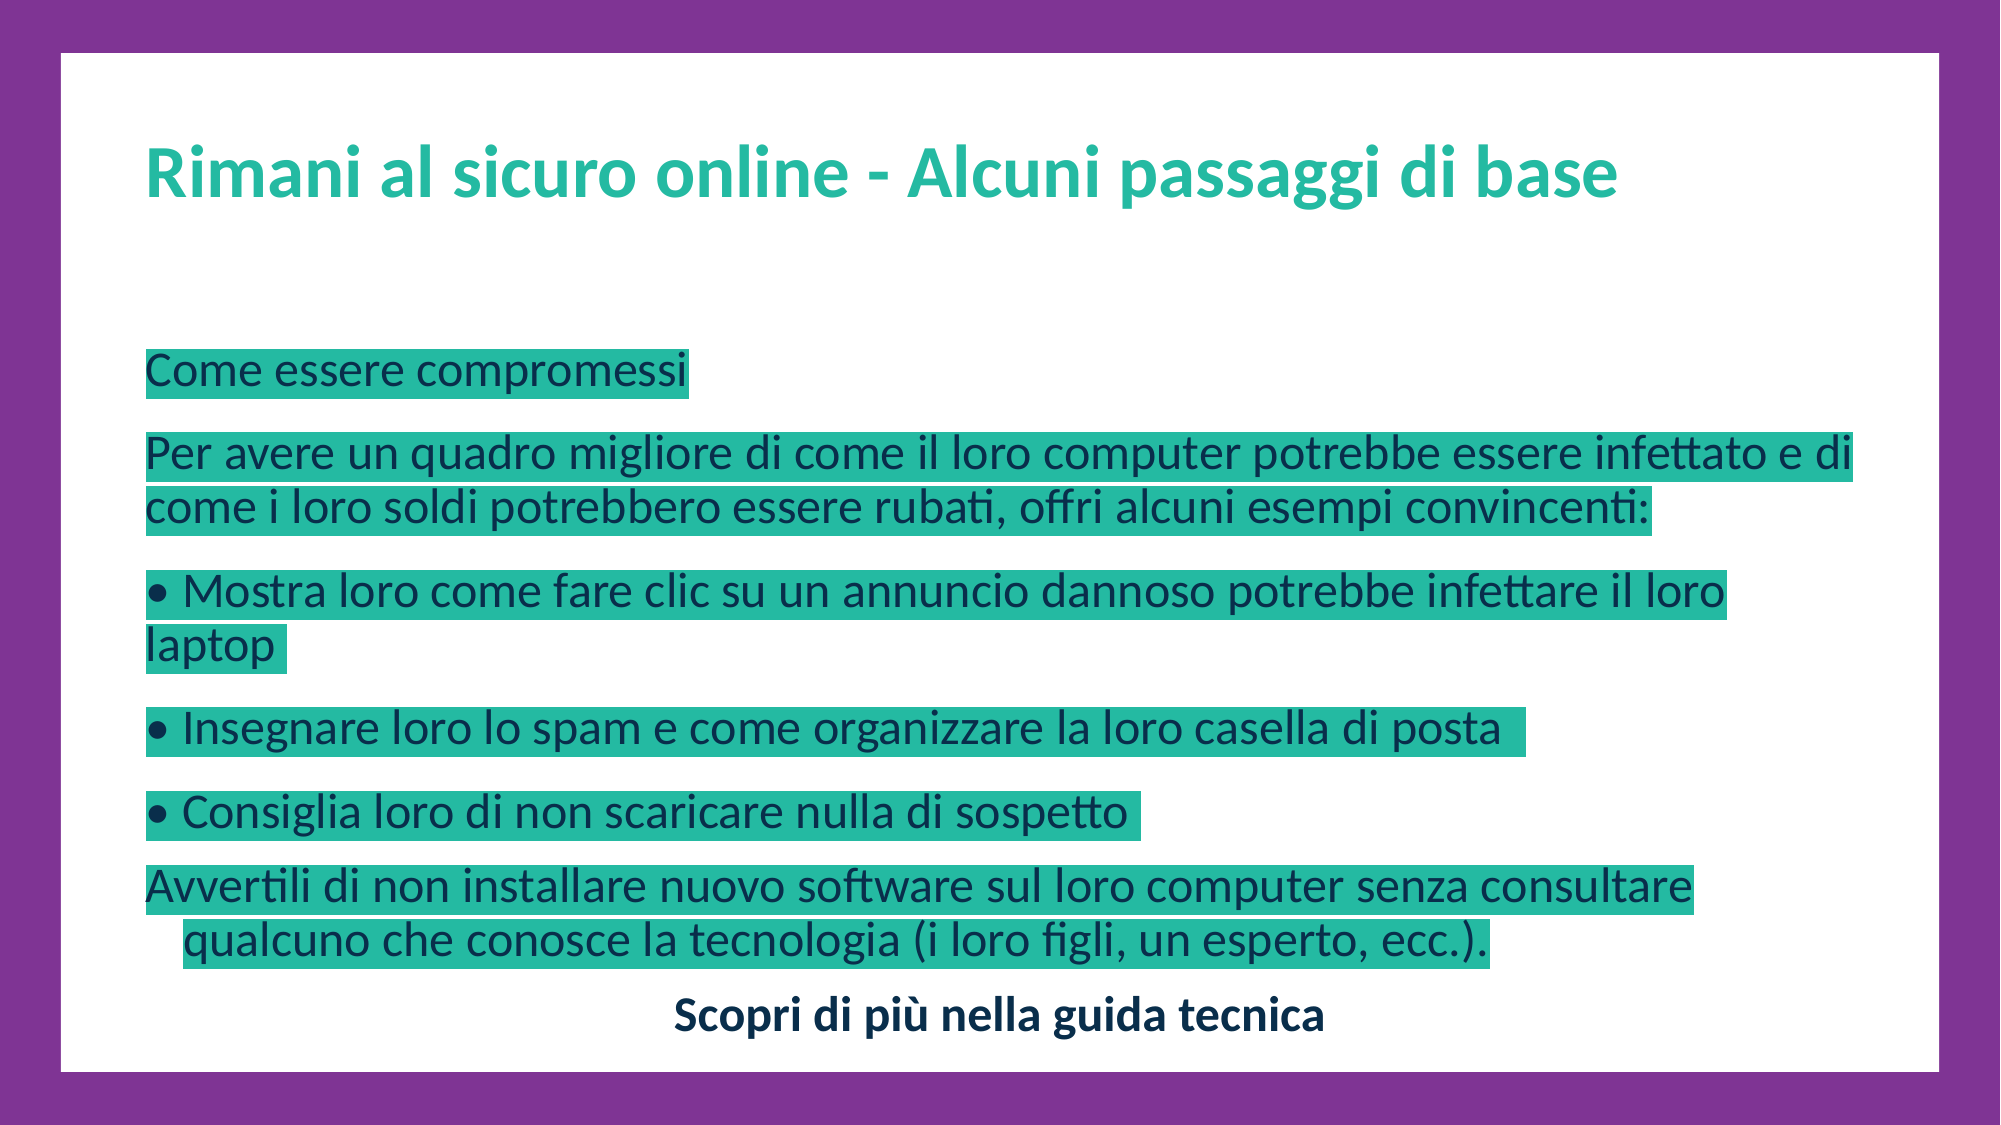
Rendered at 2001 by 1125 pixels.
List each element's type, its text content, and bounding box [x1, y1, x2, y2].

list Come essere compromessi Per avere un quadro migliore di come il loro computer potrebbe essere infettato e di come i loro soldi potrebbero essere rubati, offri alcuni esempi convincenti: • Mostra loro come fare clic su un annuncio dannoso potrebbe infettare il loro laptop • Insegnare loro lo spam e come organizzare la loro casella di posta • Consiglia loro di non scaricare nulla di sospetto Avvertili di non installare nuovo software sul loro computer senza consultare qualcuno che conosce la tecnologia (i loro figli, un esperto, ecc.). Scopri di più nella guida tecnica [130, 335, 1869, 968]
list Rimani al sicuro online - Alcuni passaggi di base [130, 125, 1869, 257]
